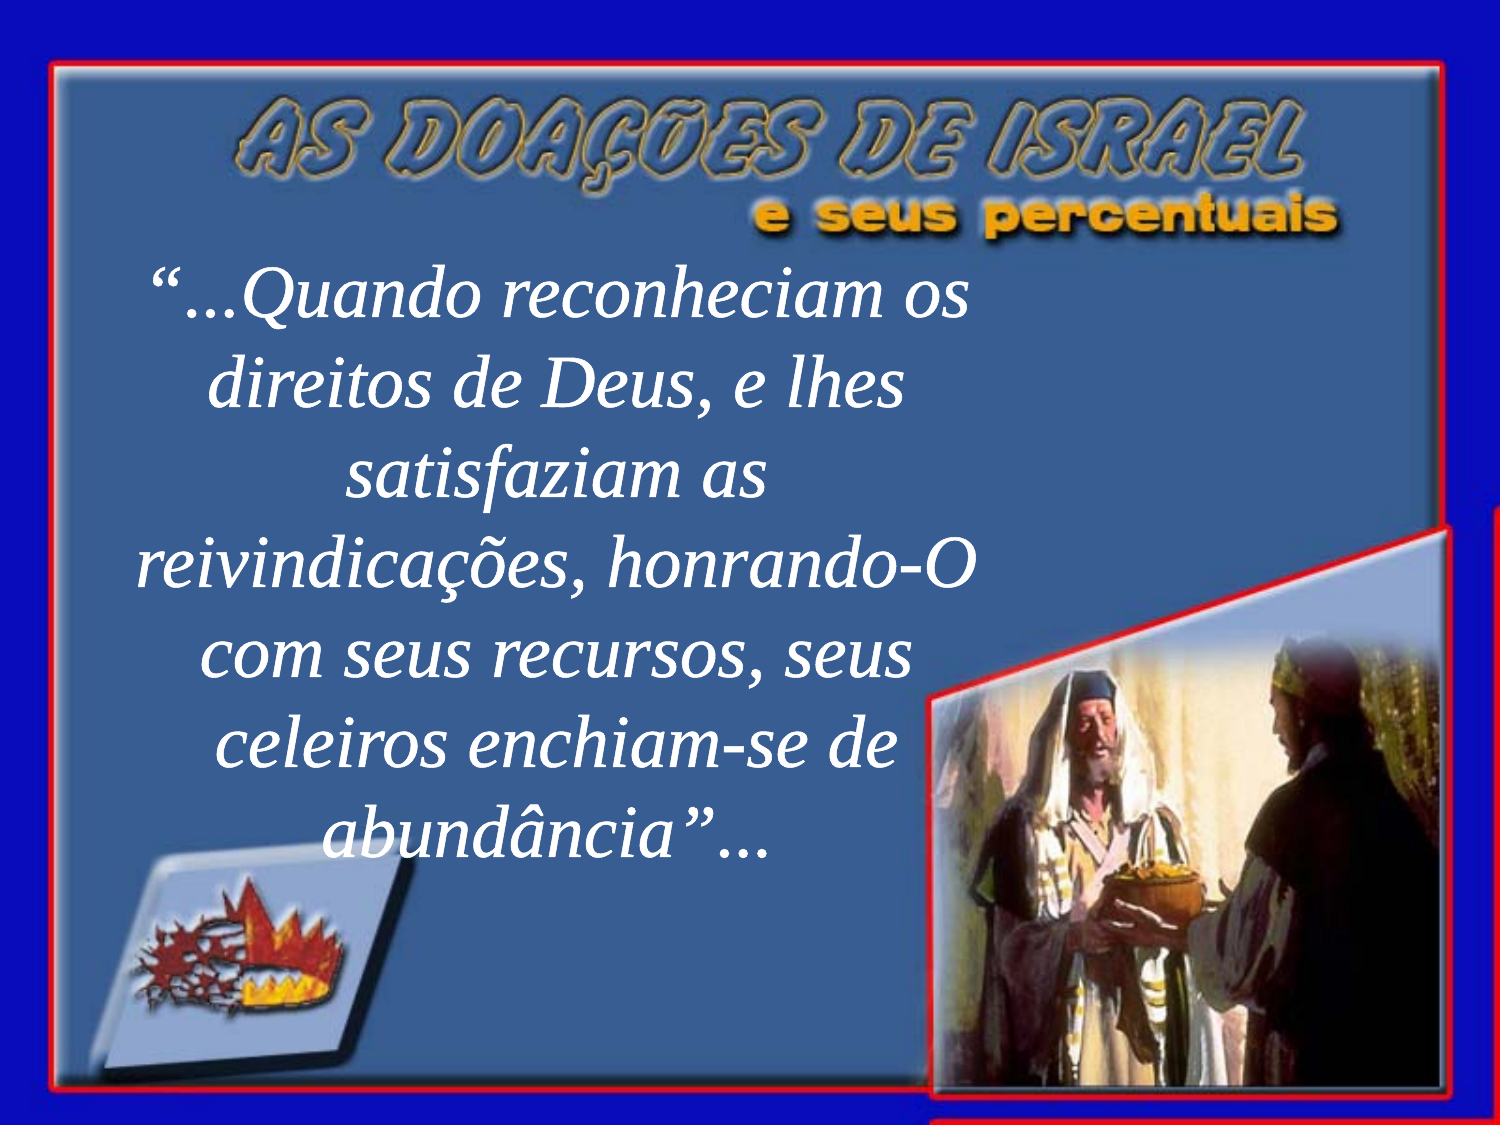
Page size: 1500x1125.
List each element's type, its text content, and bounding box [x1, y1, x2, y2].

text_box “...Quando reconheciam os direitos de Deus, e lhes satisfaziam as reivindicações, honrando-O com seus recursos, seus celeiros enchiam-se de abundância”... [105, 234, 1008, 950]
picture [0, 0, 1500, 1125]
